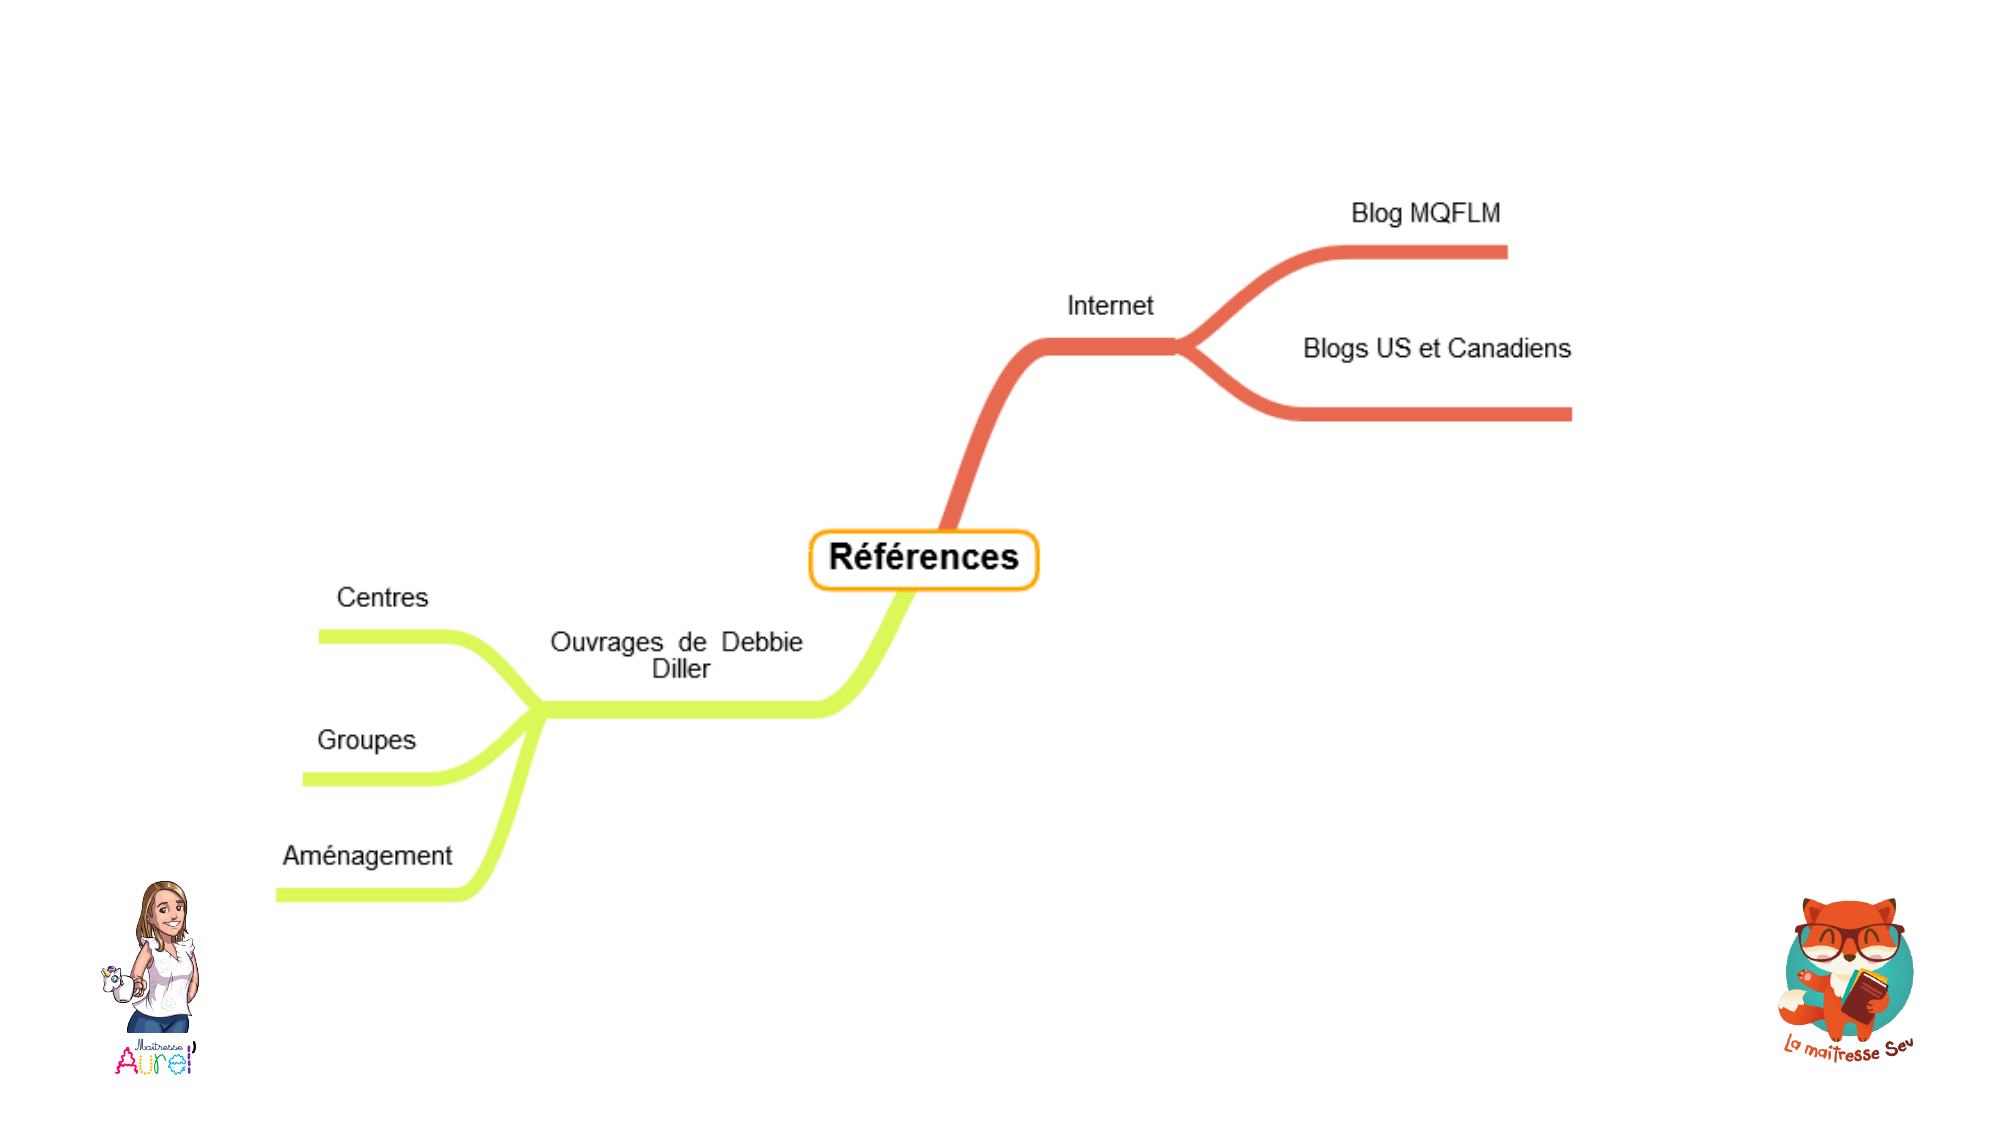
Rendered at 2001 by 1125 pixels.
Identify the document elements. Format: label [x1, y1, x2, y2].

picture [232, 64, 1617, 947]
picture [1761, 889, 1939, 1067]
picture [91, 876, 218, 1079]
